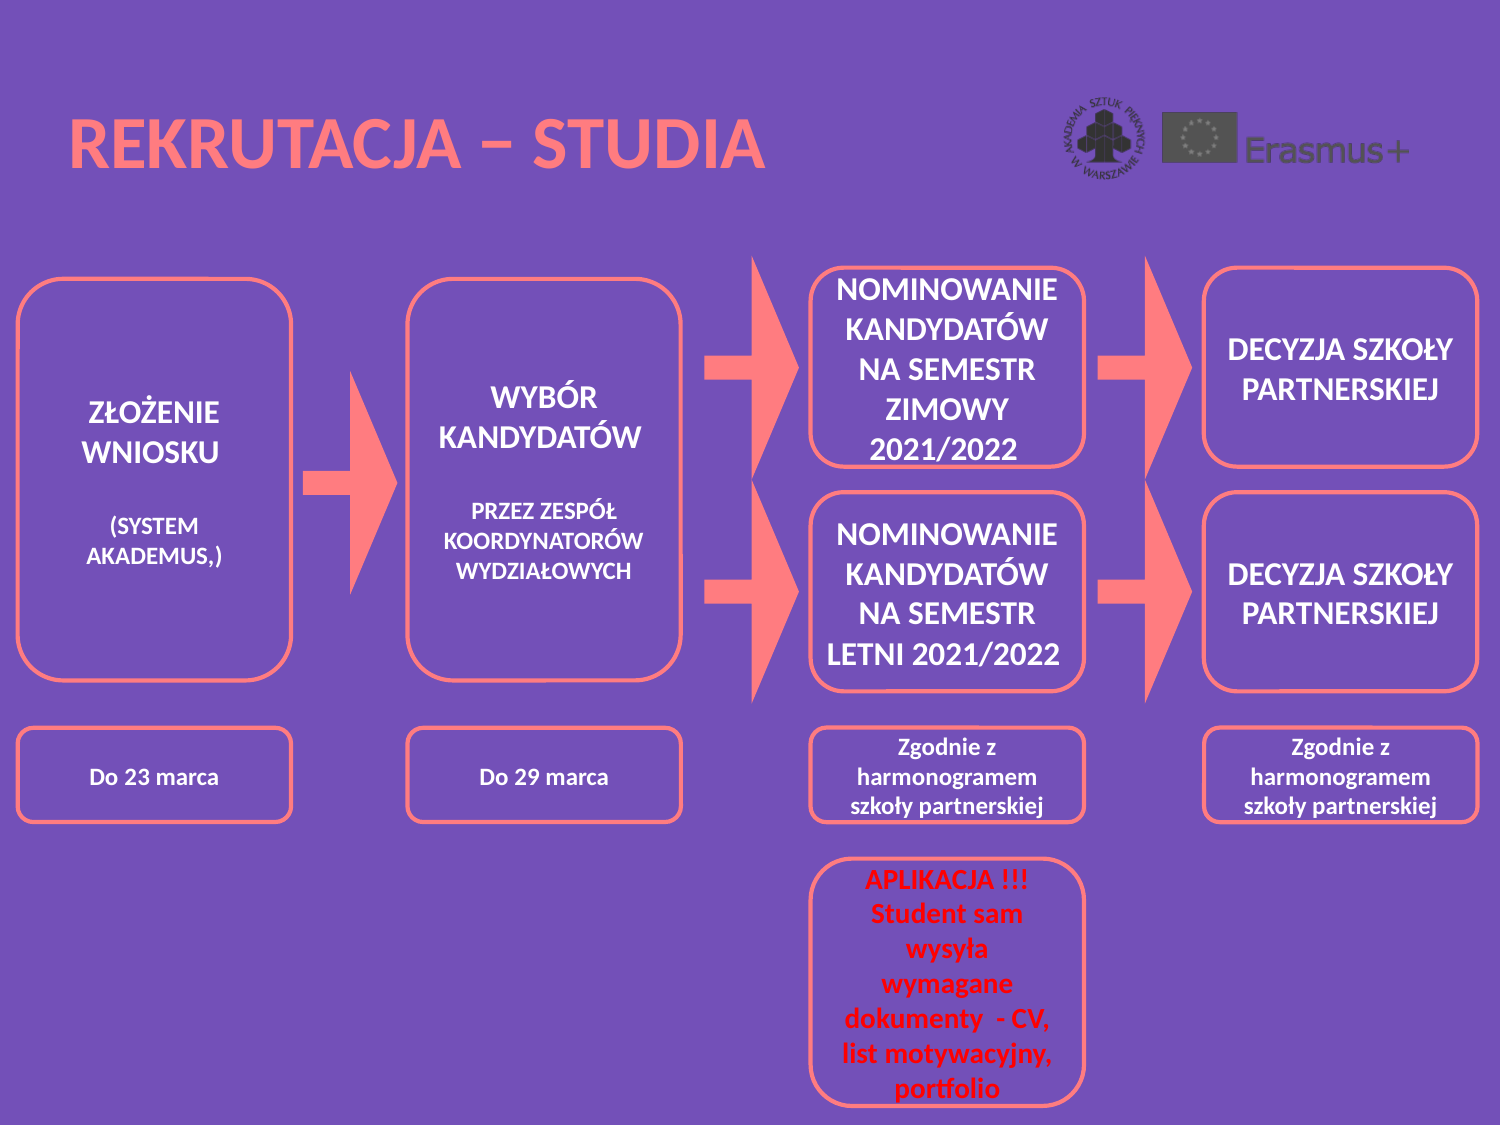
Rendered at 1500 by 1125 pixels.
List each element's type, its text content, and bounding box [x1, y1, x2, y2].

text_box Zgodnie z harmonogramem szkoły partnerskiej [810, 727, 1085, 823]
text_box DECYZJA SZKOŁY PARTNERSKIEJ [1203, 267, 1478, 467]
title REKRUTACJA − STUDIA [53, 45, 1404, 233]
text_box APLIKACJA !!! Student sam wysyła wymagane dokumenty - CV, list motywacyjny, portfolio [810, 858, 1085, 1106]
picture [1041, 86, 1426, 192]
text_box ZŁOŻENIE WNIOSKU (SYSTEM AKADEMUS,) [17, 278, 292, 681]
text_box DECYZJA SZKOŁY PARTNERSKIEJ [1203, 492, 1478, 692]
text_box Do 23 marca [17, 727, 292, 823]
text_box Zgodnie z harmonogramem szkoły partnerskiej [1204, 727, 1478, 823]
text_box [302, 371, 398, 595]
text_box [1097, 479, 1193, 704]
text_box [1097, 255, 1193, 479]
text_box NOMINOWANIE KANDYDATÓW NA SEMESTR LETNI 2021/2022 [810, 492, 1085, 692]
text_box NOMINOWANIE KANDYDATÓW NA SEMESTR ZIMOWY 2021/2022 [810, 267, 1085, 467]
text_box [704, 479, 799, 704]
text_box Do 29 marca [407, 727, 681, 823]
text_box WYBÓR KANDYDATÓW PRZEZ ZESPÓŁ KOORDYNATORÓW WYDZIAŁOWYCH [407, 278, 681, 681]
text_box [704, 255, 799, 479]
